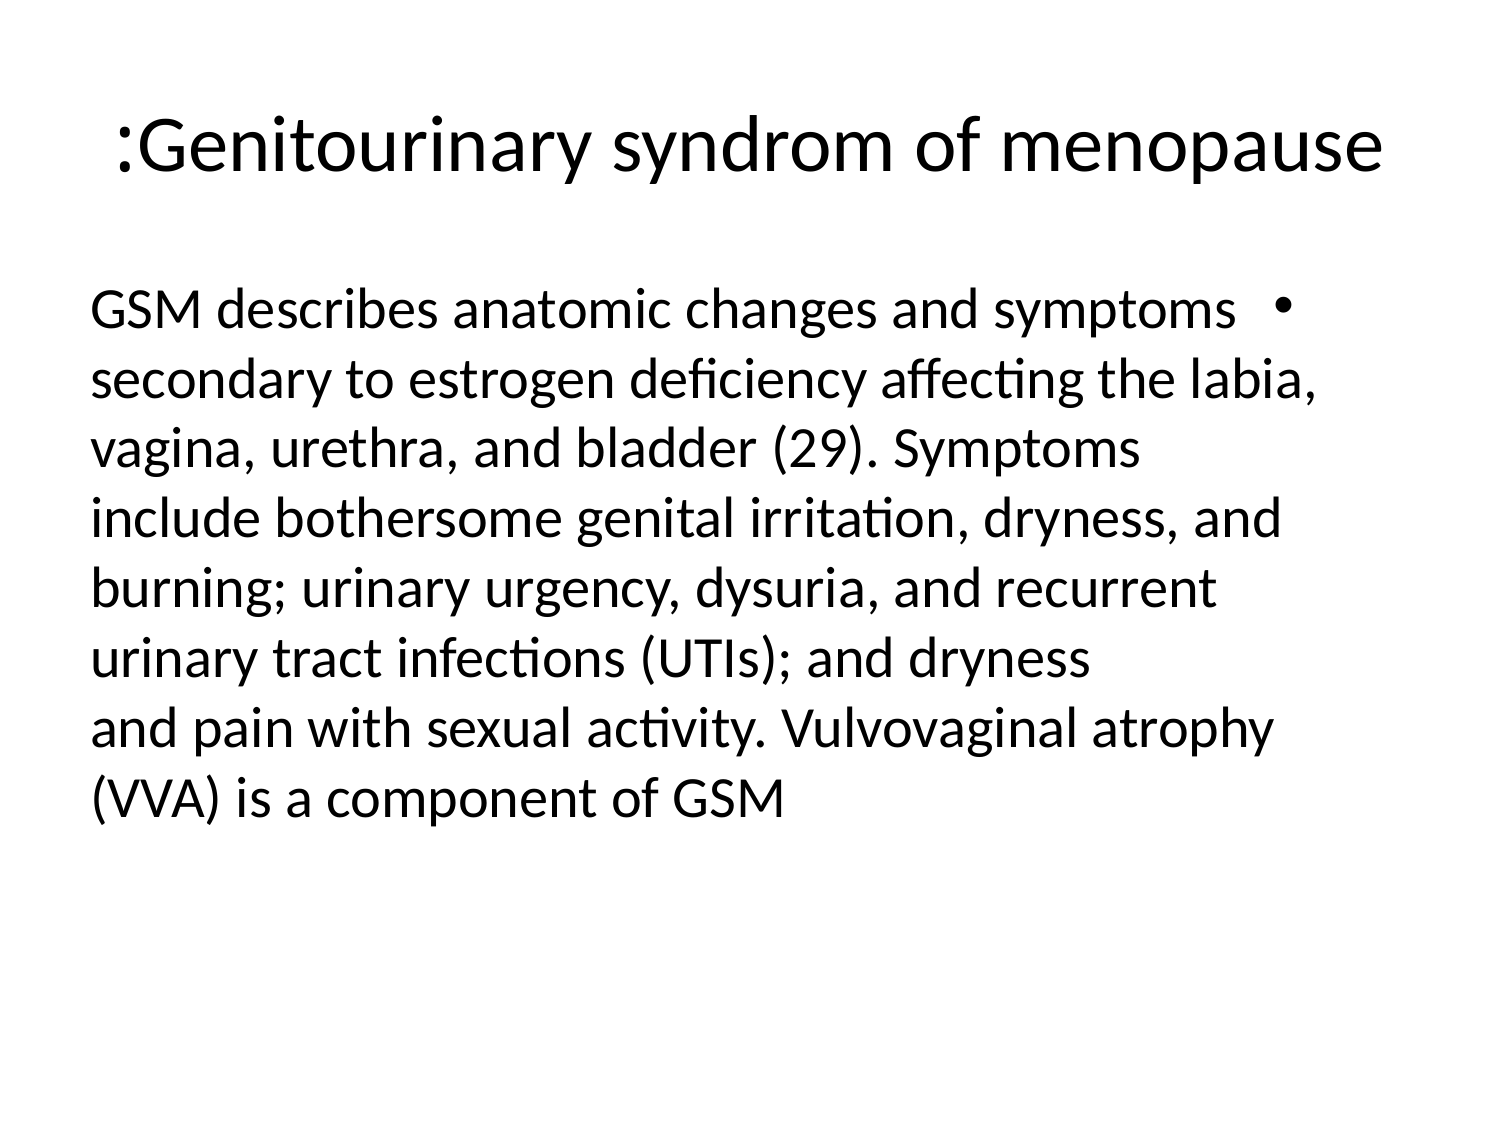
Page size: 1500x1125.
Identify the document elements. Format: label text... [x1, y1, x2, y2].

title Genitourinary syndrom of menopause: [75, 45, 1425, 233]
list GSM describes anatomic changes and symptoms secondary to estrogen deficiency affecting the labia, vagina, urethra, and bladder (29). Symptoms include bothersome genital irritation, dryness, and burning; urinary urgency, dysuria, and recurrent urinary tract infections (UTIs); and dryness and pain with sexual activity. Vulvovaginal atrophy (VVA) is a component of GSM [75, 262, 1425, 1005]
